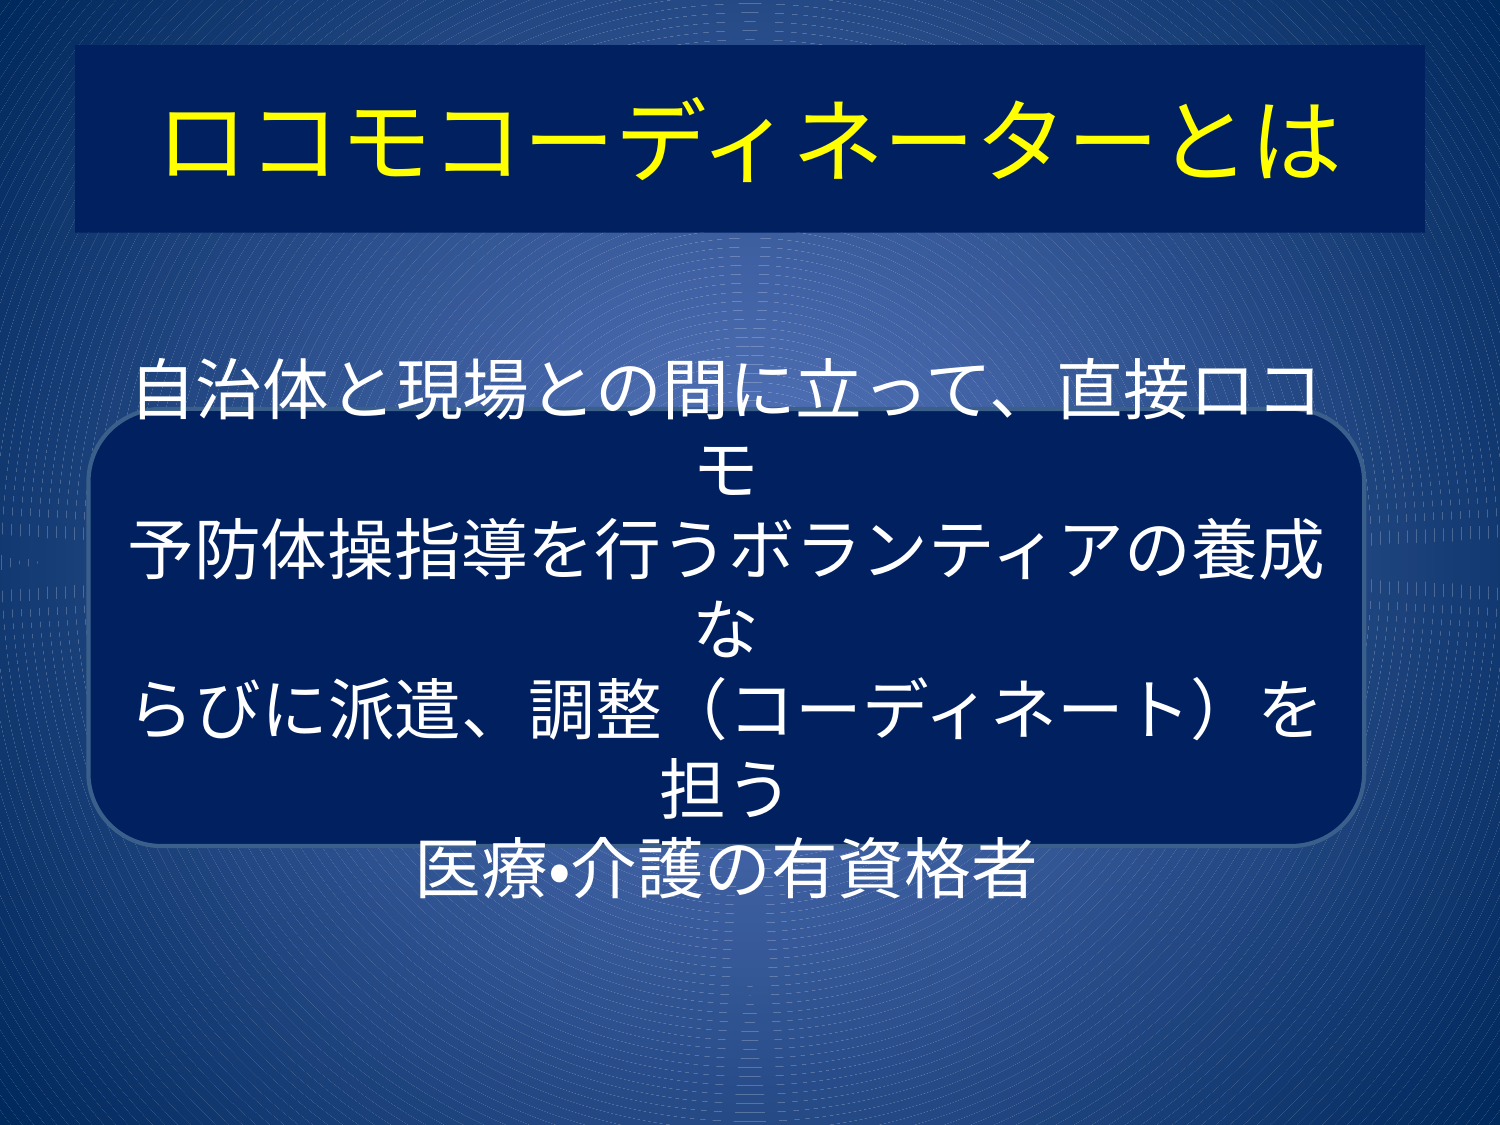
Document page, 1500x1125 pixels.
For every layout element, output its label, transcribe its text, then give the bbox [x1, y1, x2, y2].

title ロコモコーディネーターとは [75, 45, 1425, 233]
text_box 自治体と現場との間に立って、直接ロコモ 予防体操指導を行うボランティアの養成な らびに派遣、調整（コーディネート）を担う 医療・介護の有資格者 [86, 406, 1367, 849]
